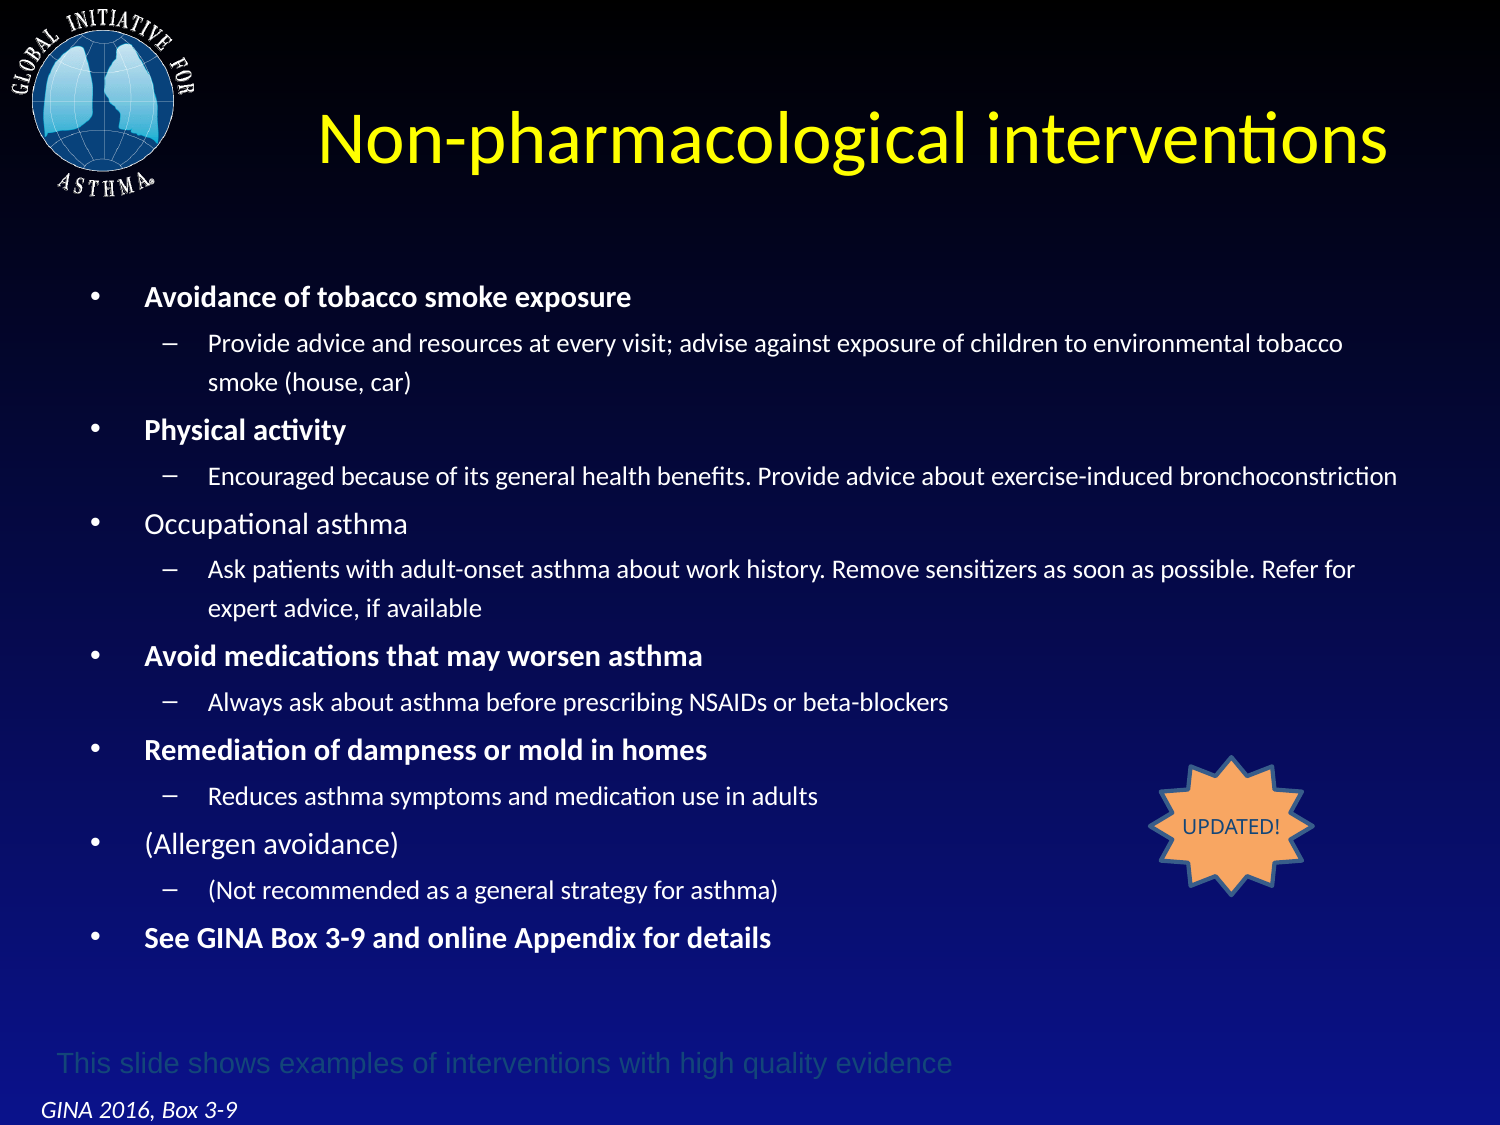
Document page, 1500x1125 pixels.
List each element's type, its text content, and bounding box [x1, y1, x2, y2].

text_box This slide shows examples of interventions with high quality evidence [56, 1044, 1268, 1080]
picture [11, 9, 195, 198]
title Non-pharmacological interventions [178, 39, 1500, 228]
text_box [1149, 756, 1314, 896]
text_box GINA 2016, Box 3-9 [26, 1086, 362, 1125]
list Avoidance of tobacco smoke exposure Provide advice and resources at every visit; advise against exposure of children to environmental tobacco smoke (house, car) Physical activity Encouraged because of its general health benefits. Provide advice about exercise-induced bronchoconstriction Occupational asthma Ask patients with adult-onset asthma about work history. Remove sensitizers as soon as possible. Refer for expert advice, if available Avoid medications that may worsen asthma Always ask about asthma before prescribing NSAIDs or beta-blockers Remediation of dampness or mold in homes Reduces asthma symptoms and medication use in adults (Allergen avoidance) (Not recommended as a general strategy for asthma) See GINA Box 3-9 and online Appendix for details [75, 262, 1425, 1005]
